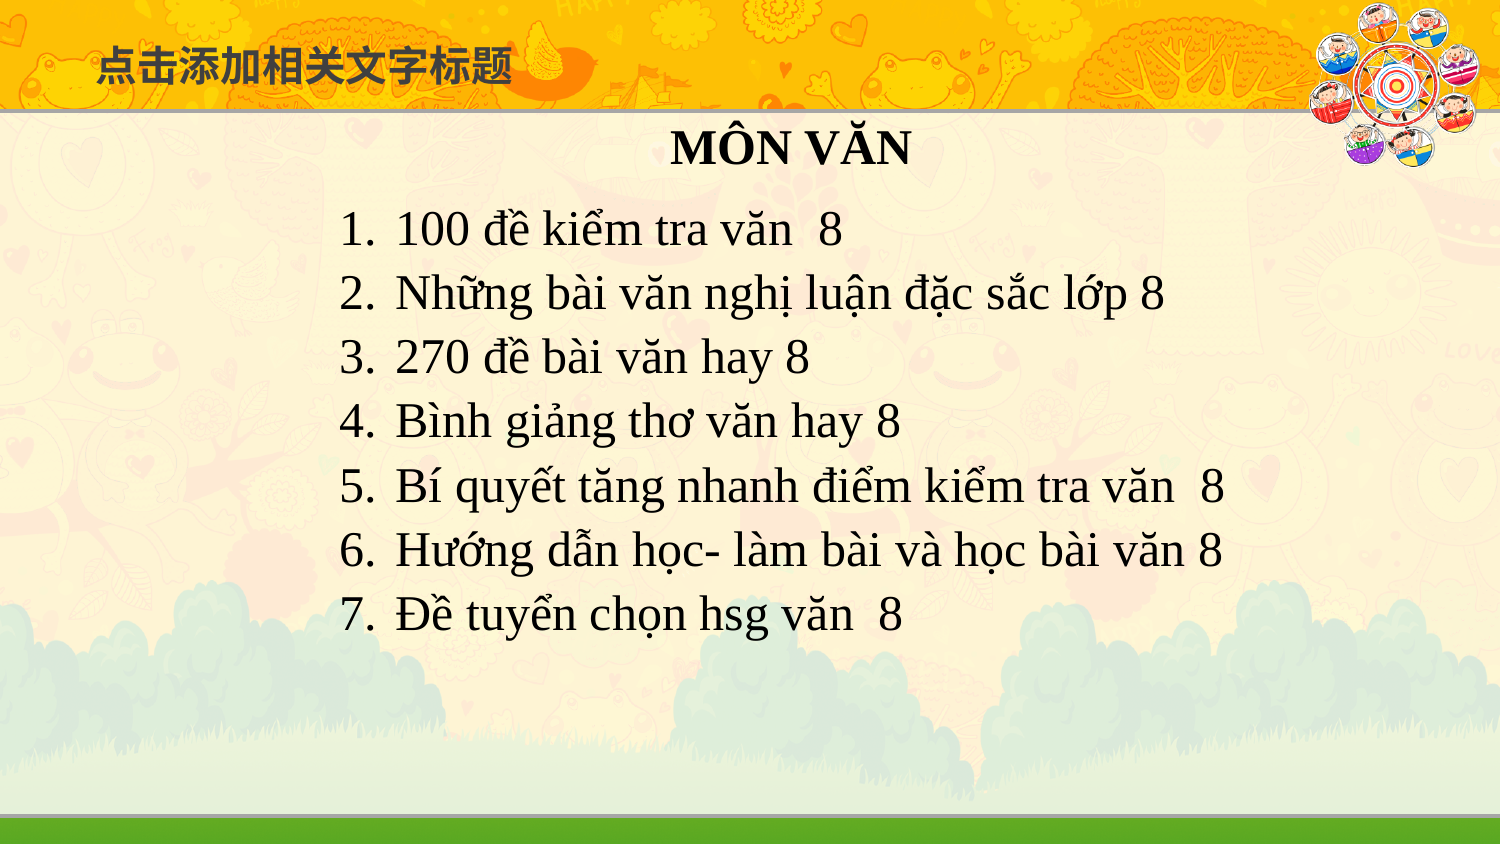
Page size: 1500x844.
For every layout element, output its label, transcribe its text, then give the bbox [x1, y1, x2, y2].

picture [0, 818, 1500, 844]
text_box MÔN VĂN 100 đề kiểm tra văn 8 Những bài văn nghị luận đặc sắc lớp 8 270 đề bài văn hay 8 Bình giảng thơ văn hay 8 Bí quyết tăng nhanh điểm kiểm tra văn 8 Hướng dẫn học- làm bài và học bài văn 8 Đề tuyển chọn hsg văn 8 [324, 102, 1258, 648]
picture [0, 0, 1500, 174]
